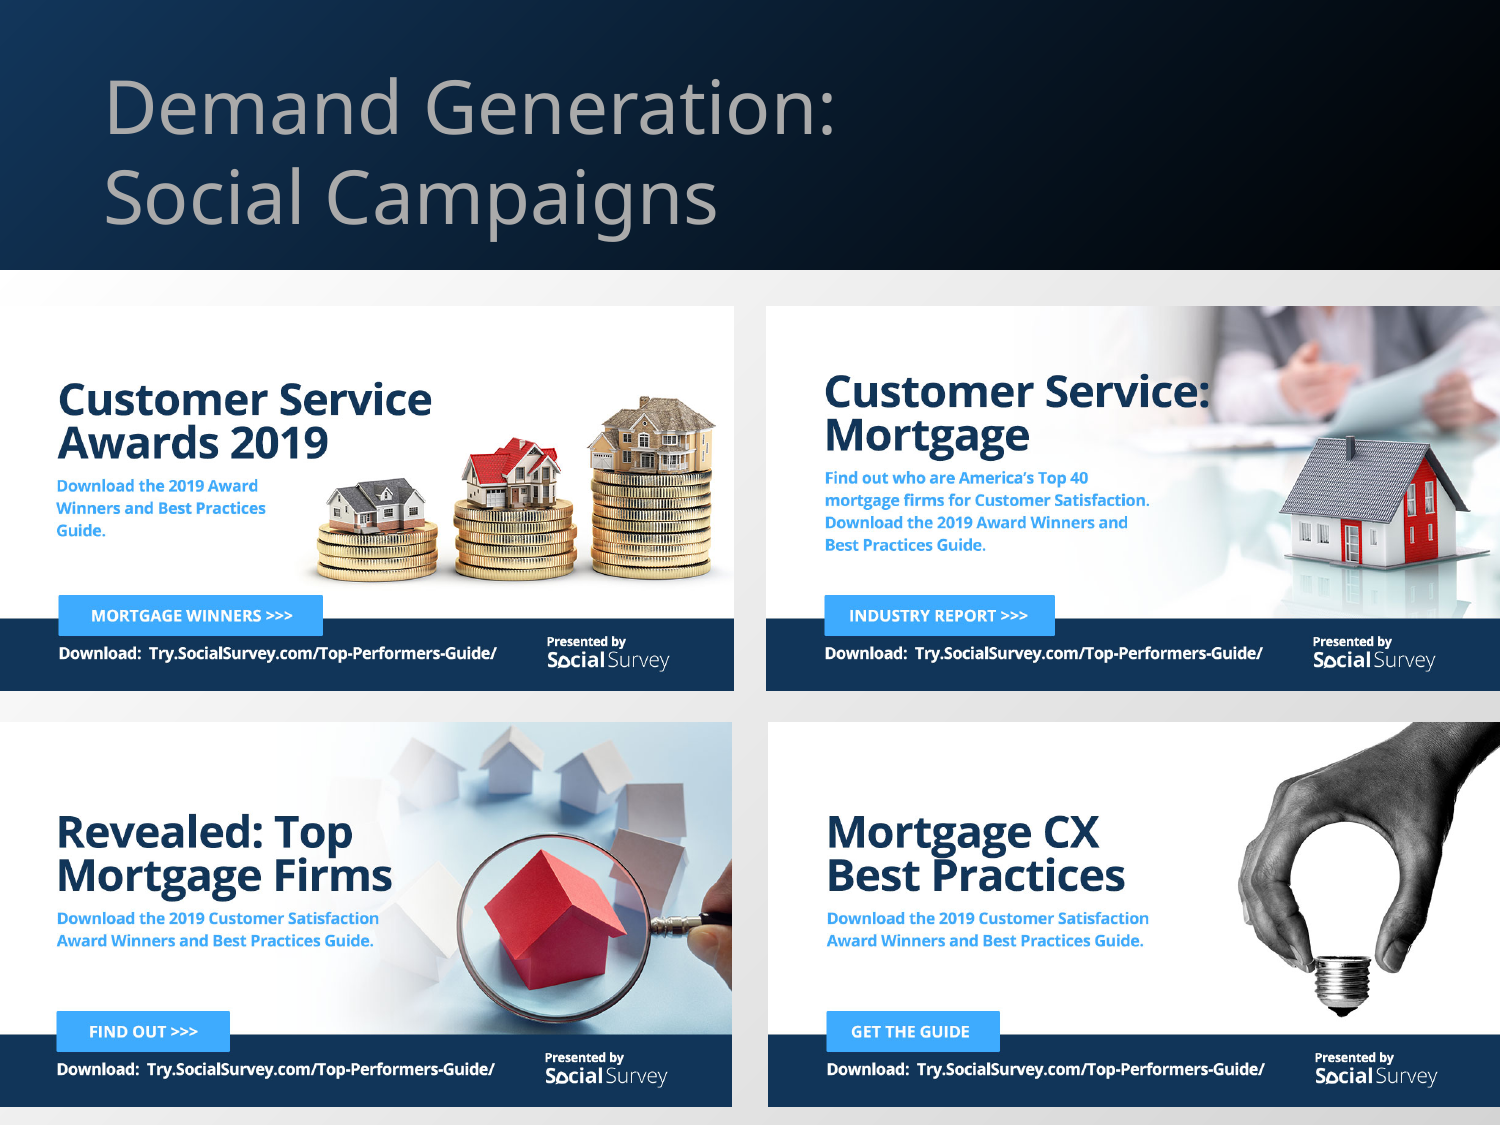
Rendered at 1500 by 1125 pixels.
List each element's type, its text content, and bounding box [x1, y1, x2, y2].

title Demand Generation: Social Campaigns [103, 59, 1397, 240]
picture [0, 306, 734, 691]
picture [0, 722, 733, 1107]
picture [767, 722, 1500, 1107]
picture [766, 306, 1500, 691]
